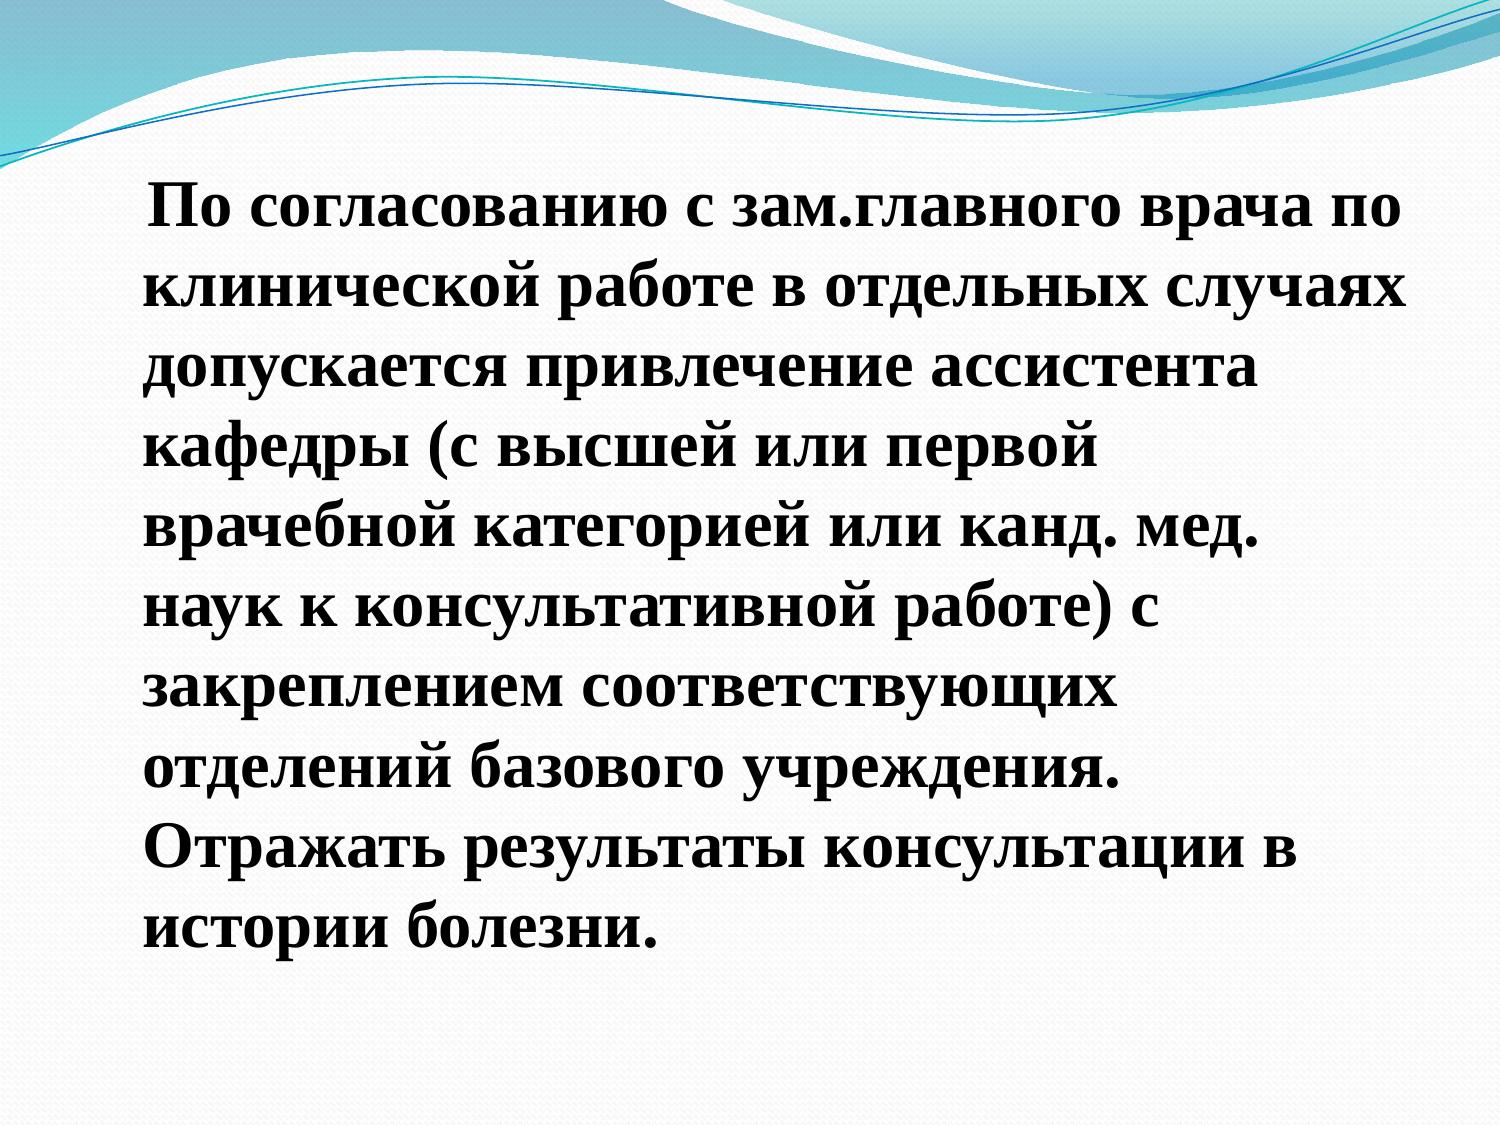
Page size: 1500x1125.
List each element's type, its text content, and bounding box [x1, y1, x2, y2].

list По согласованию с зам.главного врача по клинической работе в отдельных случаях допускается привлечение ассистента кафедры (с высшей или первой врачебной категорией или канд. мед. наук к консультативной работе) с закреплением соответствующих отделений базового учреждения. Отражать результаты консультации в истории болезни. [82, 152, 1425, 1020]
